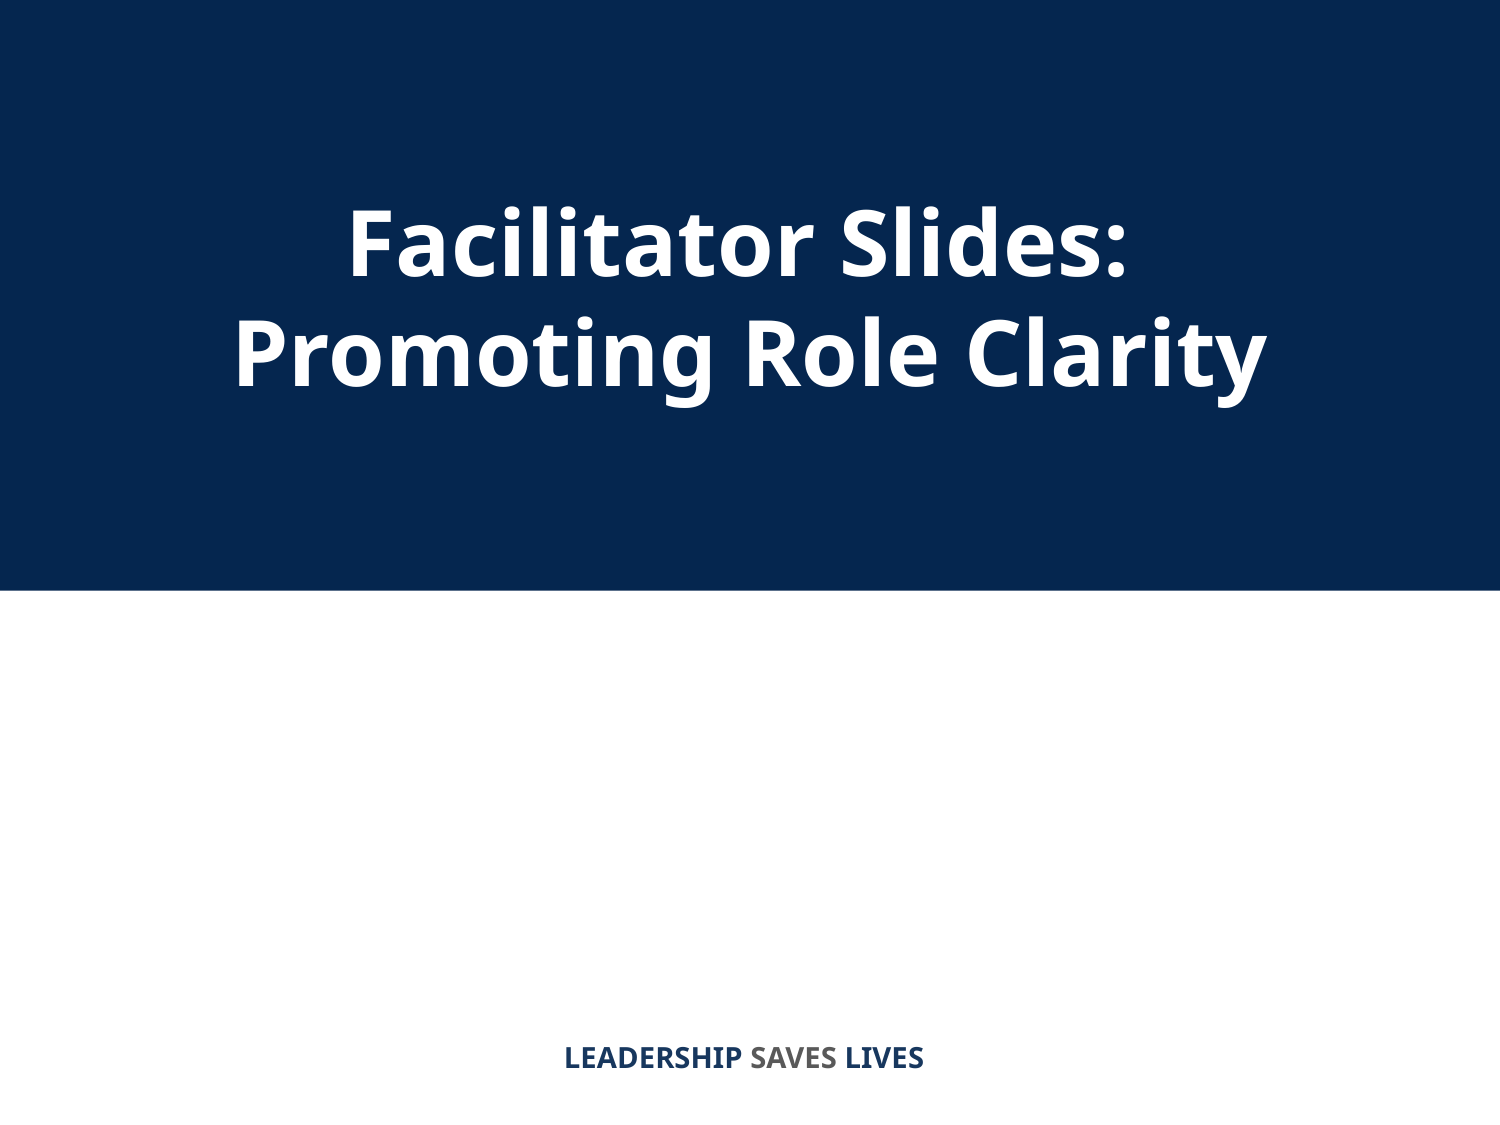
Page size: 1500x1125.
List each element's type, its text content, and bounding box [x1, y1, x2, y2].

title Facilitator Slides: Promoting Role Clarity [0, 0, 1500, 591]
